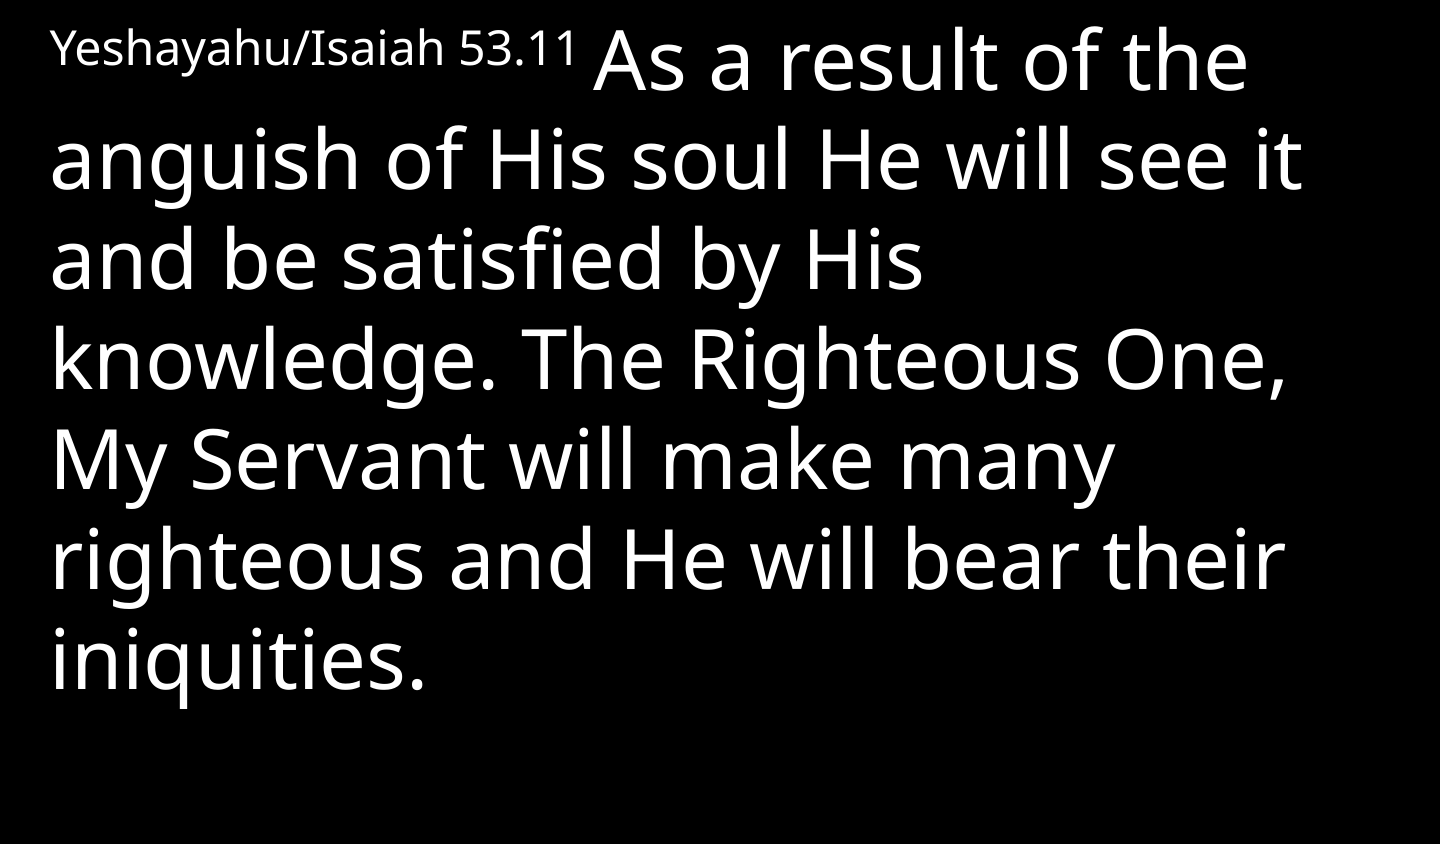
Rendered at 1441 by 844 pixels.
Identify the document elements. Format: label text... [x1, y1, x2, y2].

subtitle Yeshayahu/Isaiah 53.11 As a result of the anguish of His soul He will see it and be satisfied by His knowledge. The Righteous One, My Servant will make many righteous and He will bear their iniquities. [36, 0, 1393, 844]
